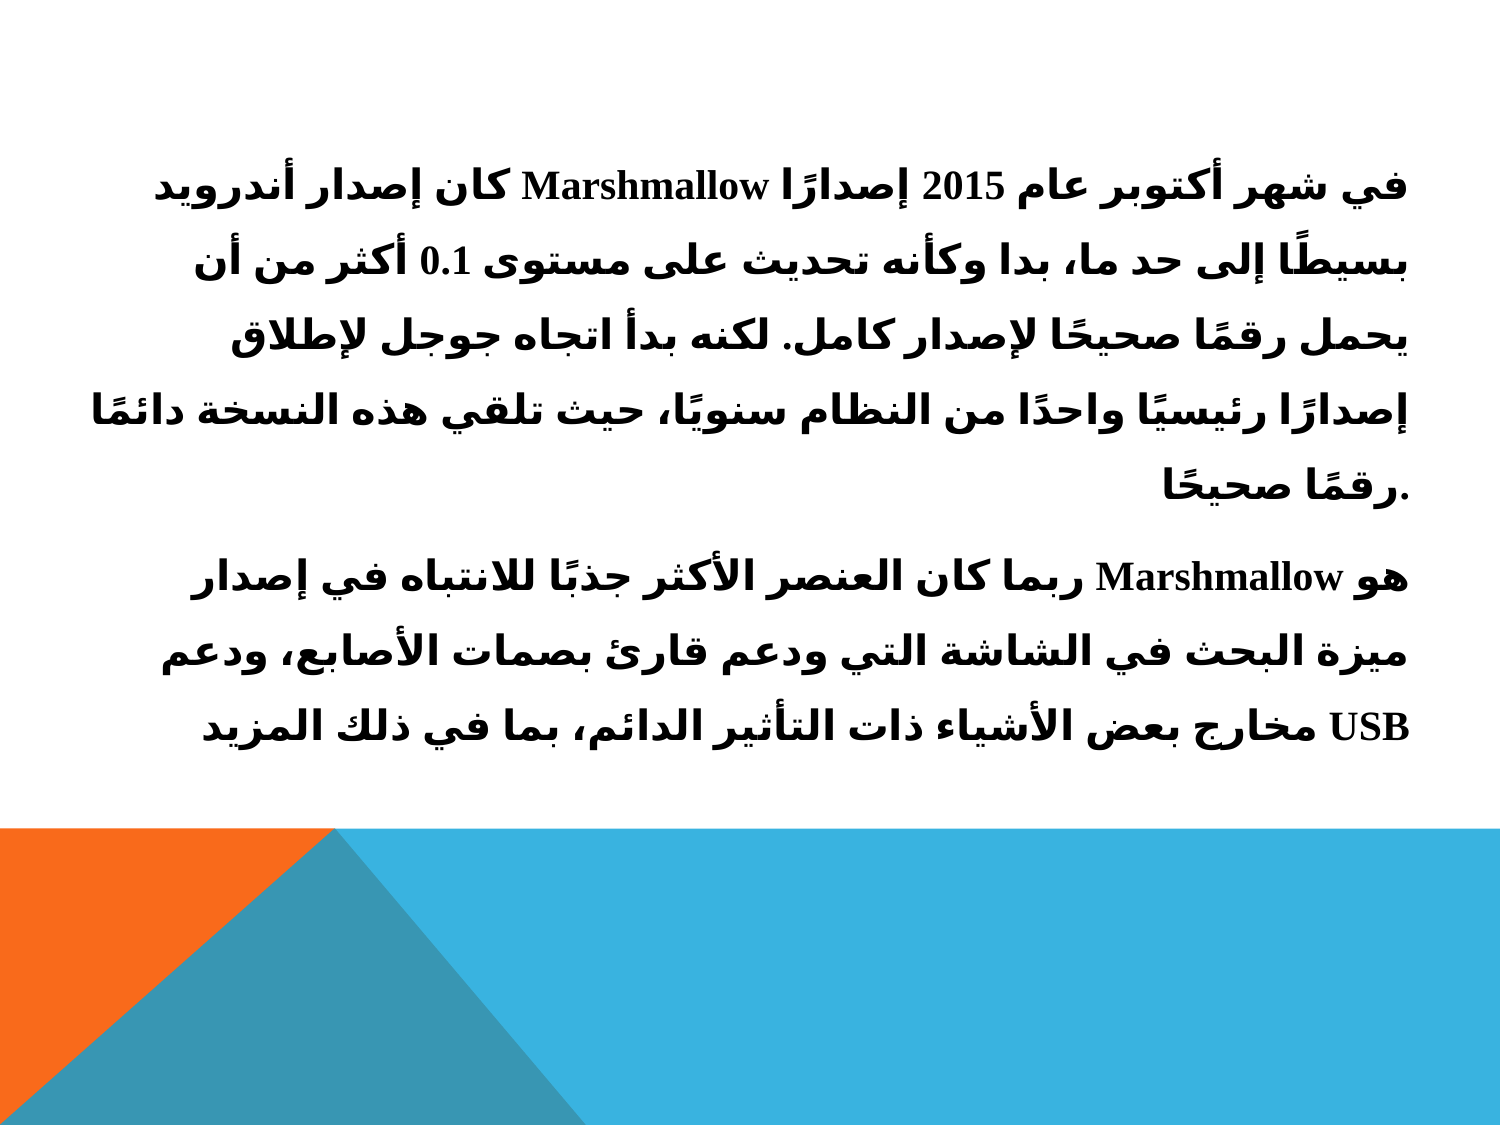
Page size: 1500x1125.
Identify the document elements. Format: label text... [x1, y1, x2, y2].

list كان إصدار أندرويد Marshmallow في شهر أكتوبر عام 2015 إصدارًا بسيطًا إلى حد ما، بدا وكأنه تحديث على مستوى 0.1 أكثر من أن يحمل رقمًا صحيحًا لإصدار كامل. لكنه بدأ اتجاه جوجل لإطلاق إصدارًا رئيسيًا واحدًا من النظام سنويًا، حيث تلقي هذه النسخة دائمًا رقمًا صحيحًا. ربما كان العنصر الأكثر جذبًا للانتباه في إصدار Marshmallow هو ميزة البحث في الشاشة التي ودعم قارئ بصمات الأصابع، ودعم مخارج بعض الأشياء ذات التأثير الدائم، بما في ذلك المزيد USB [75, 125, 1425, 713]
